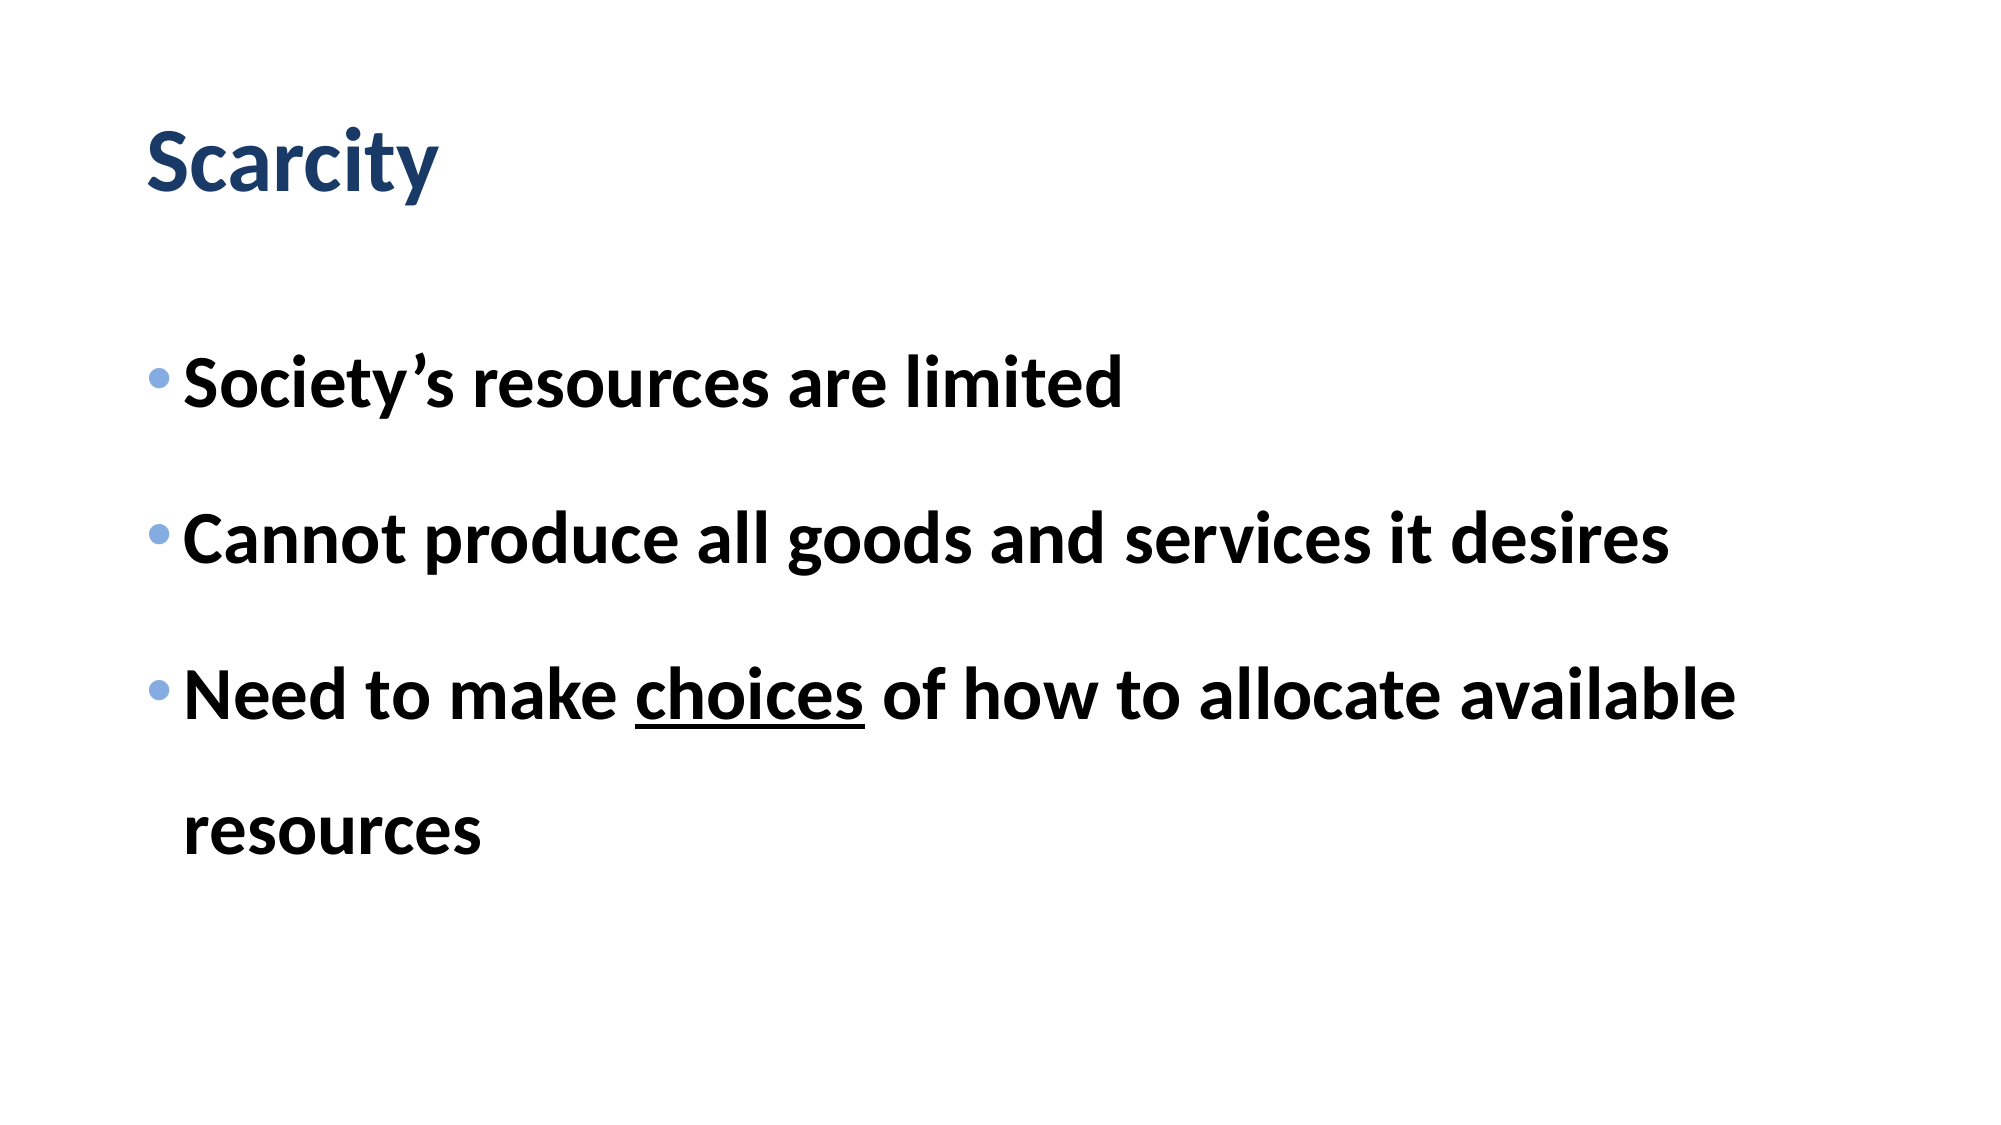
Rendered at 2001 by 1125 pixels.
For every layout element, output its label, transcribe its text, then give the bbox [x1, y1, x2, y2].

title Scarcity [146, 112, 1669, 238]
list Society’s resources are limited Cannot produce all goods and services it desires Need to make choices of how to allocate available resources [146, 287, 1833, 963]
